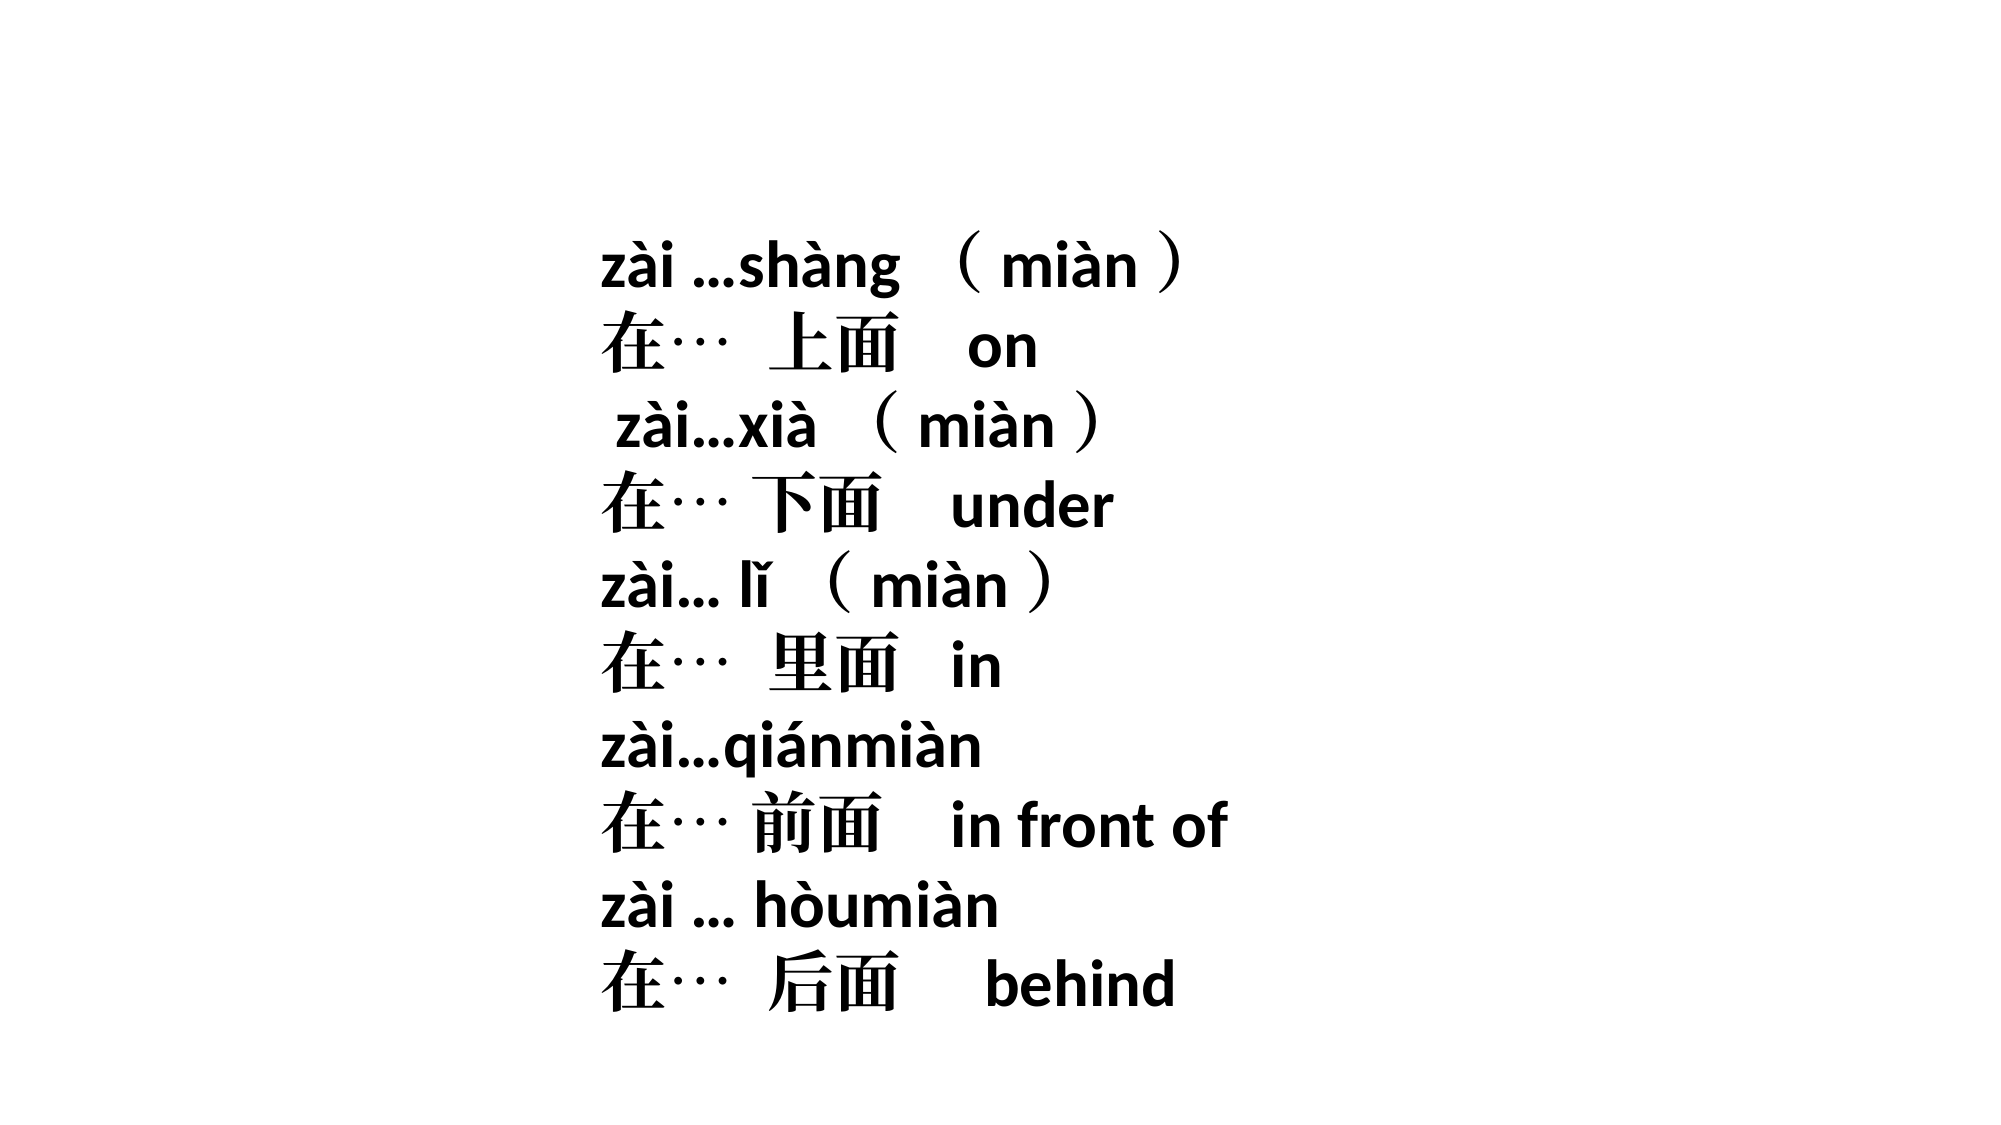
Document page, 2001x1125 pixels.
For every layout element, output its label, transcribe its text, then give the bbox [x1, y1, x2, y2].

text_box zài …shàng（miàn） 在… 上面 on zài…xià（miàn） 在… 下面 under zài… lǐ（miàn） 在… 里面 in zài…qiánmiàn 在… 前面 in front of zài … hòumiàn 在… 后面 behind [586, 213, 1508, 1028]
